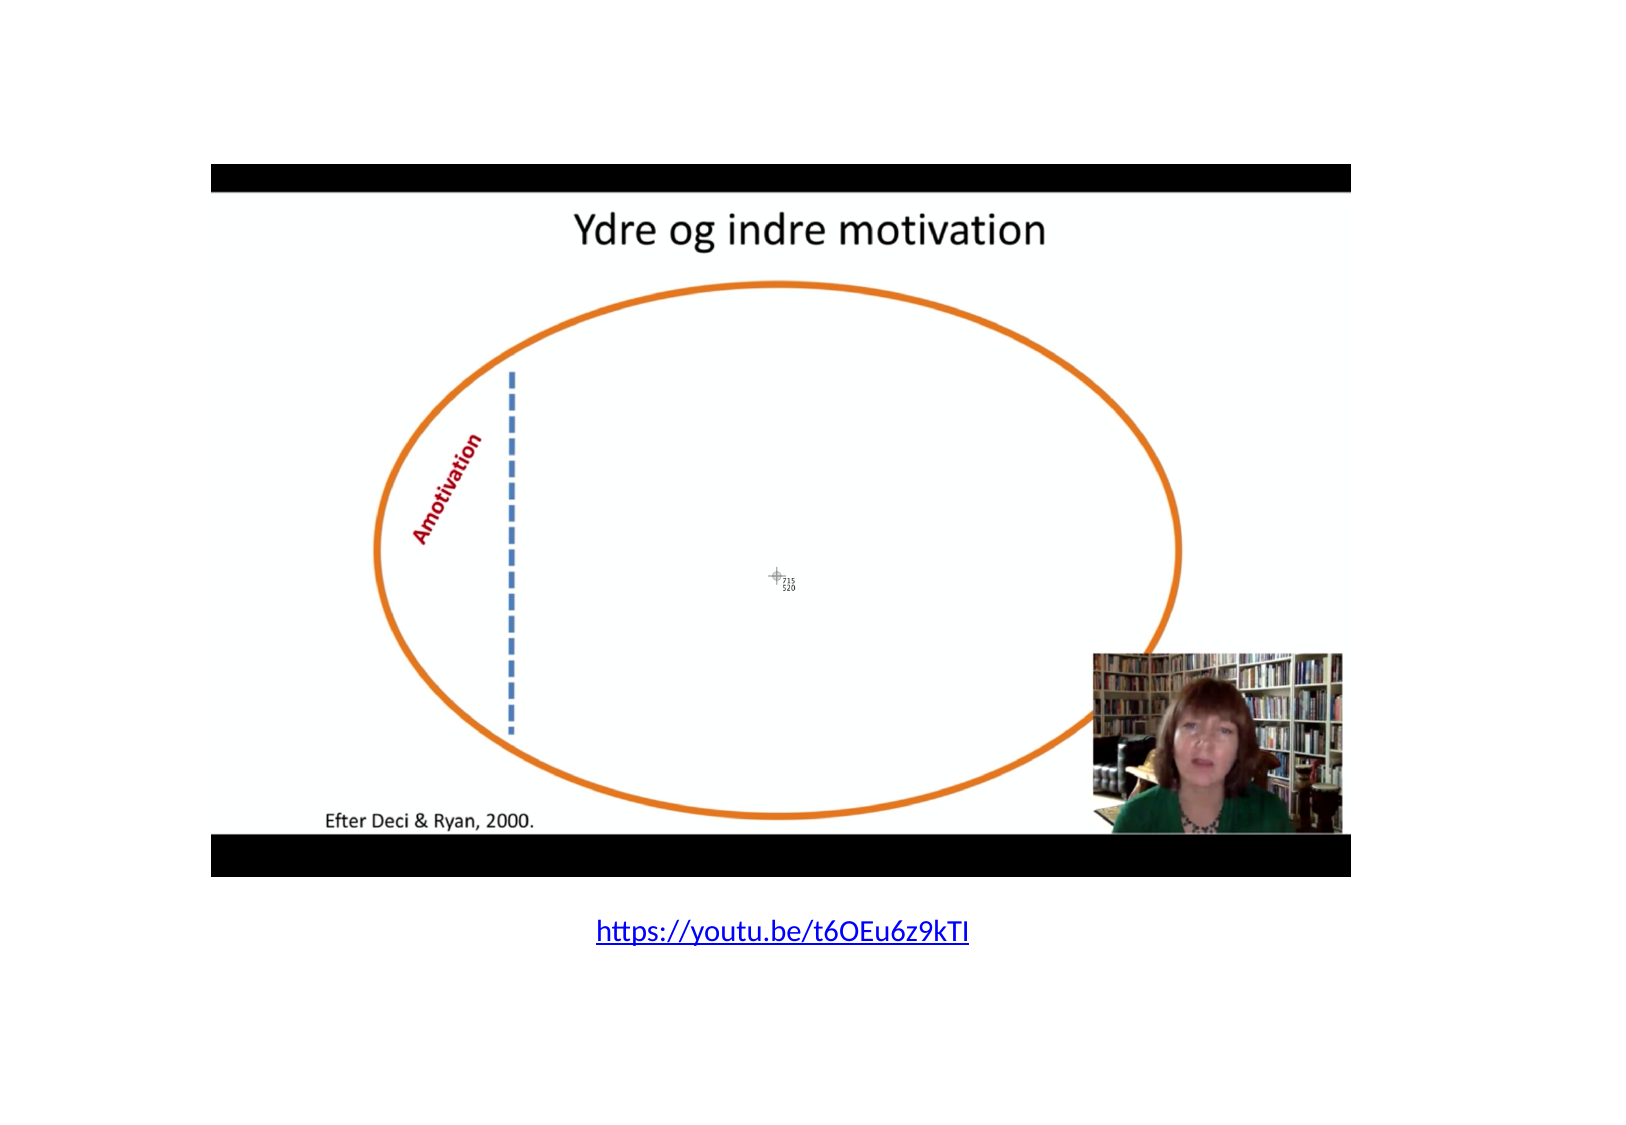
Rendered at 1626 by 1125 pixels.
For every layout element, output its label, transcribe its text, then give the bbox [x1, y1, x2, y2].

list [210, 164, 1352, 877]
text_box https://youtu.be/t6OEu6z9kTI [581, 903, 985, 955]
